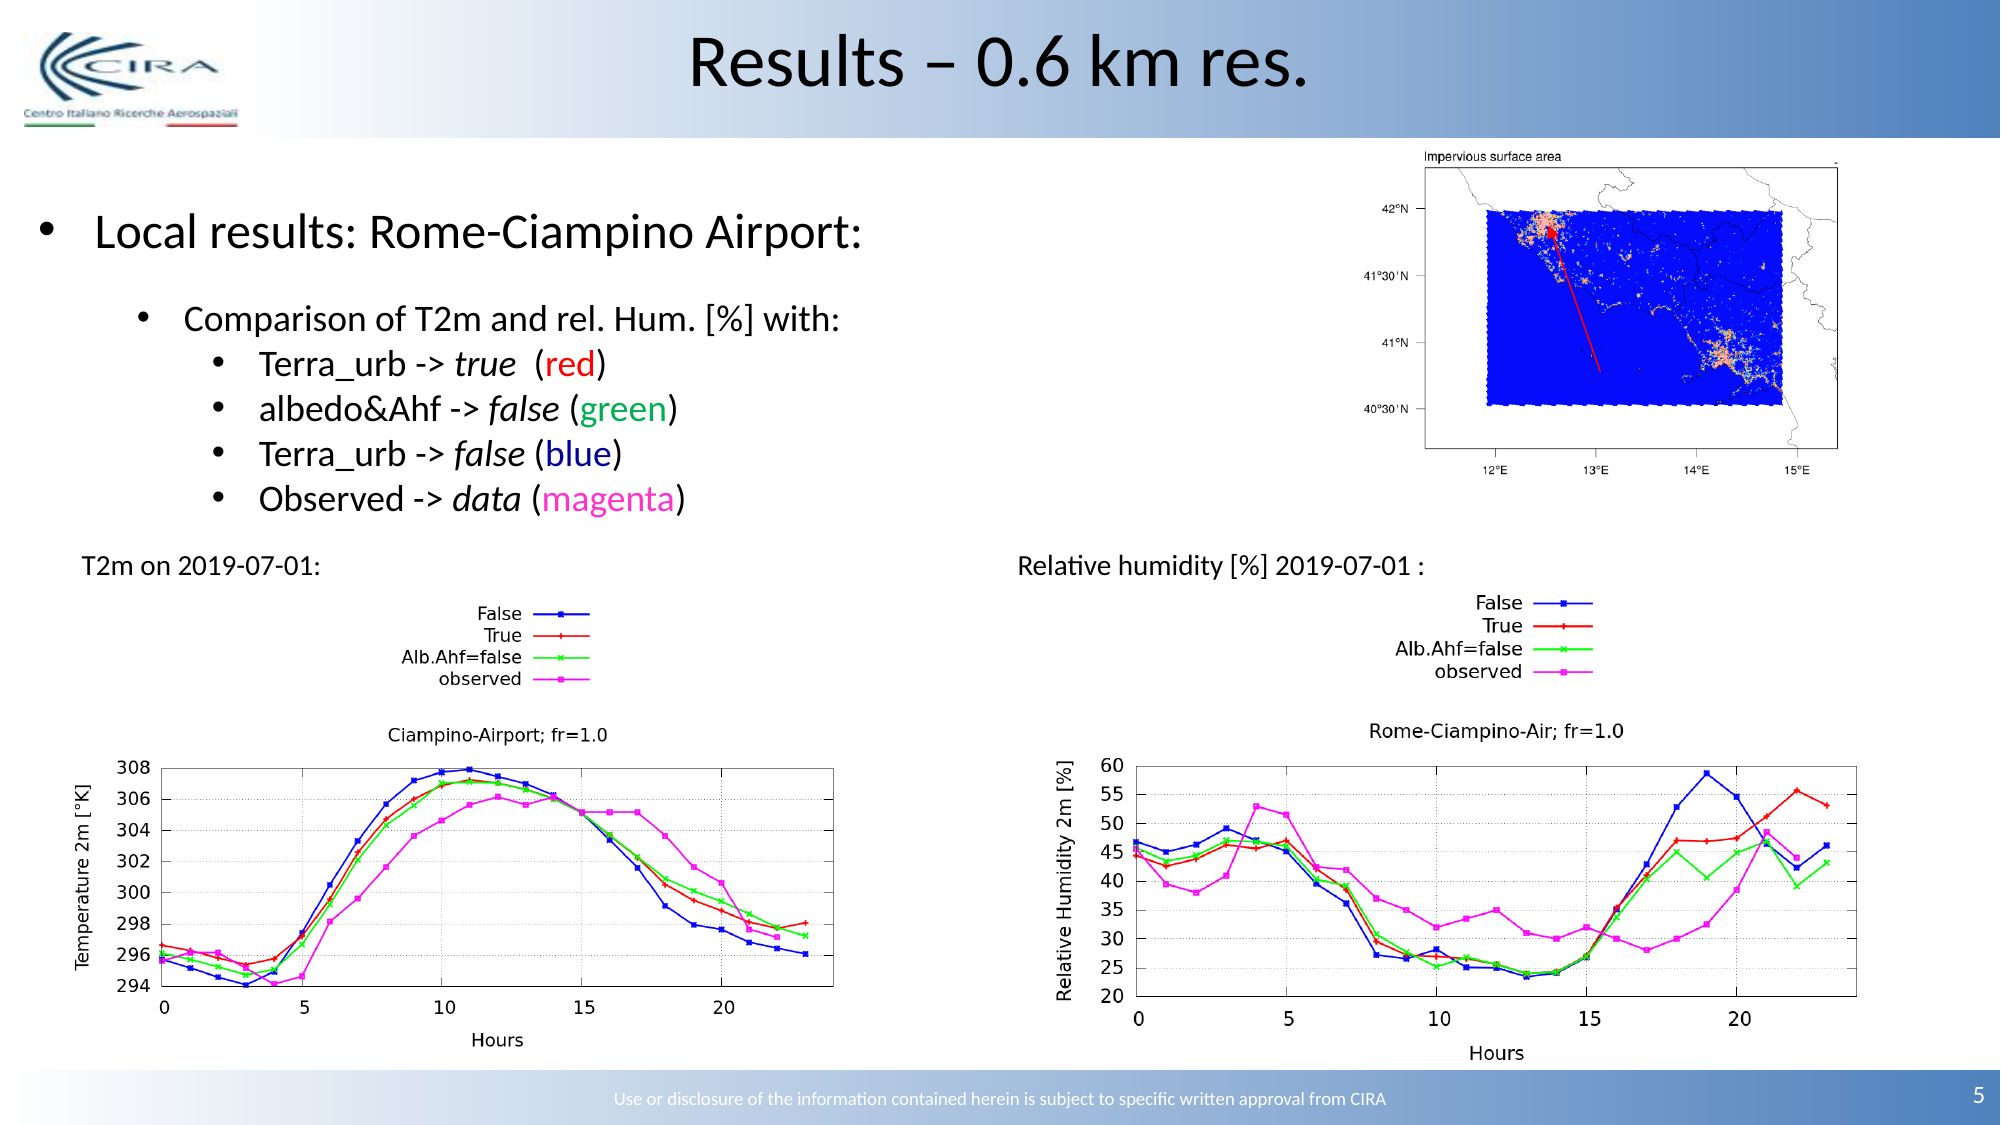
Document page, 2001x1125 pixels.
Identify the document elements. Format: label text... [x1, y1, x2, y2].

text_box Relative humidity [%] 2019-07-01 : [1002, 538, 1441, 589]
title Results – 0.6 km res. [99, 3, 1900, 192]
picture [1046, 582, 1904, 1069]
text_box T2m on 2019-07-01: [66, 538, 337, 589]
picture [24, 32, 99, 127]
picture [64, 594, 879, 1056]
picture [1354, 147, 1847, 487]
text_box Local results: Rome-Ciampino Airport: [23, 191, 1113, 934]
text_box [1548, 225, 1601, 372]
